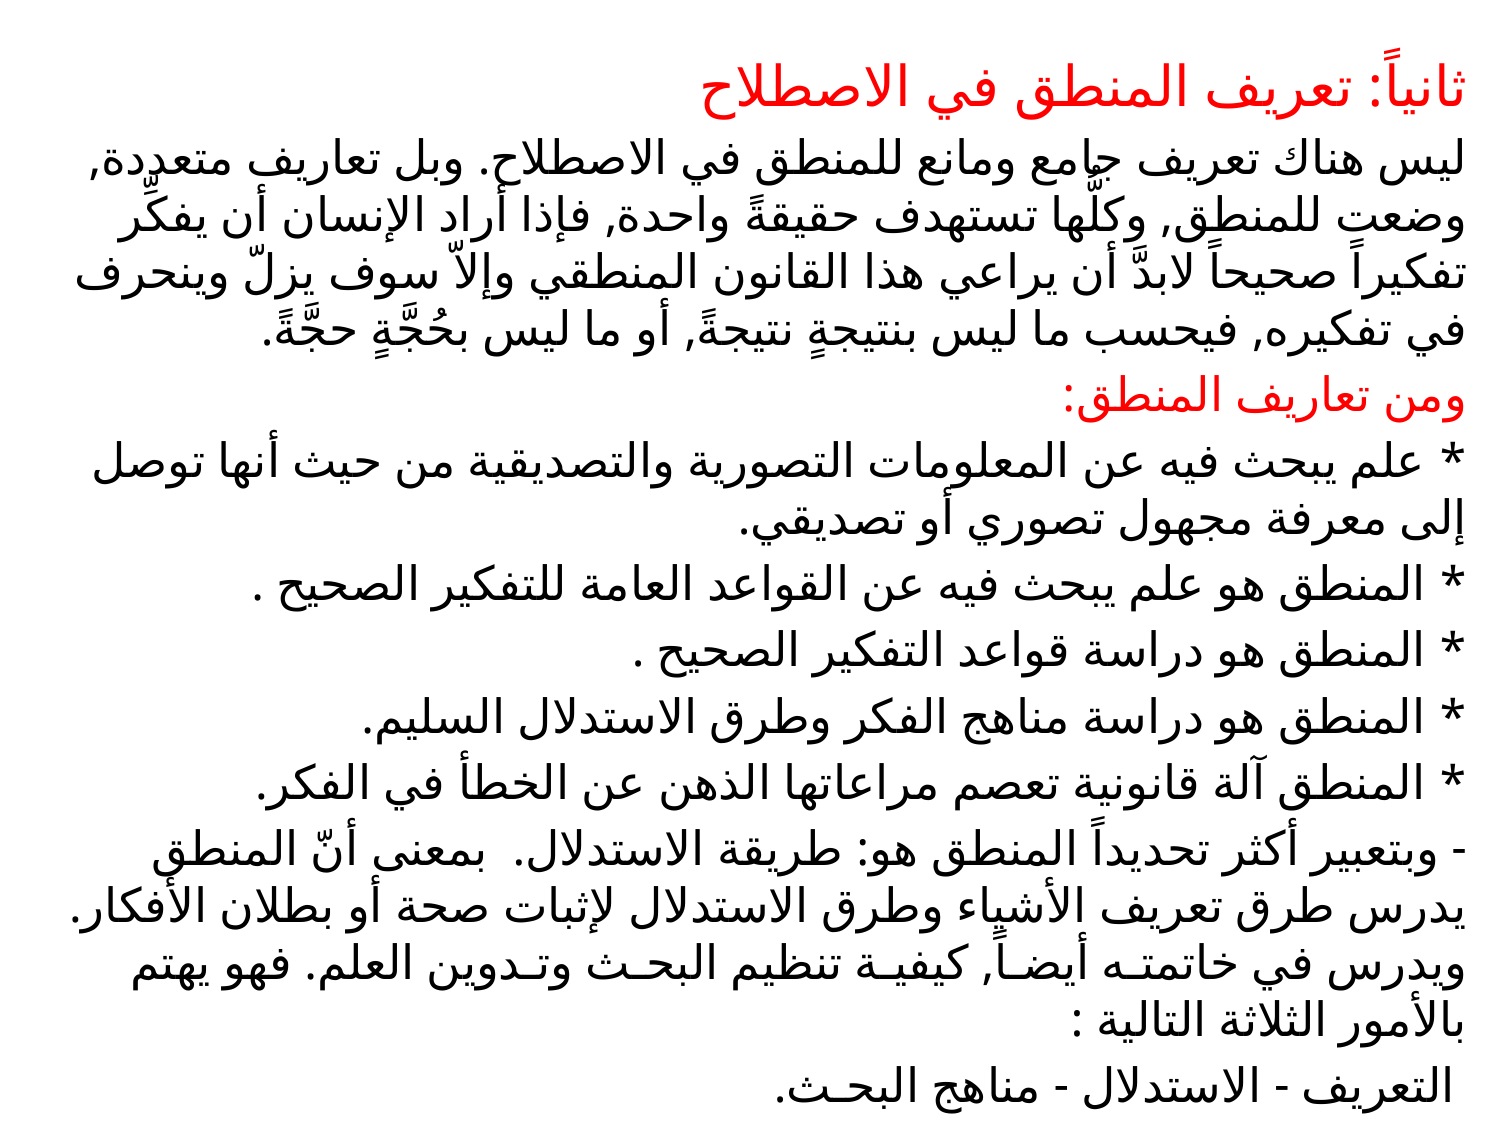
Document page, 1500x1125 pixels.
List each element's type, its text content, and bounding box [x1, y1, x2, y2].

list ثانياً: تعريف المنطق في الاصطلاح ليس هناك تعريف جامع ومانع للمنطق في الاصطلاح. وبل تعاريف متعددة, وضعت للمنطق, وكلُّها تستهدف حقيقةً واحدة, فإذا أراد الإنسان أن يفكِّر تفكيراً صحيحاً لابدَّ أن يراعي هذا القانون المنطقي وإلاّ سوف يزلّ وينحرف في تفكيره, فيحسب ما ليس بنتيجةٍ نتيجةً, أو ما ليس بحُجَّةٍ حجَّةً. ومن تعاريف المنطق: * علم يبحث فيه عن المعلومات التصورية والتصديقية من حيث أنها توصل إلى معرفة مجهول تصوري أو تصديقي. * المنطق هو علم يبحث فيه عن القواعد العامة للتفكير الصحيح . * المنطق هو دراسة قواعد التفكير الصحيح . * المنطق هو دراسة مناهج الفكر وطرق الاستدلال السليم. * المنطق آلة قانونية تعصم مراعاتها الذهن عن الخطأ في الفكر. - وبتعبير أكثر تحديداً المنطق هو: طريقة الاستدلال. بمعنى أنّ المنطق يدرس طرق تعريف الأشياء وطرق الاستدلال لإثبات صحة أو بطلان الأفكار. ويدرس في خاتمتـه أيضـاً, كيفيـة تنظيم البحـث وتـدوين العلم. فهو يهتم بالأمور الثلاثة التالية : التعريف - الاستدلال - مناهج البحـث. [17, 42, 1483, 1125]
